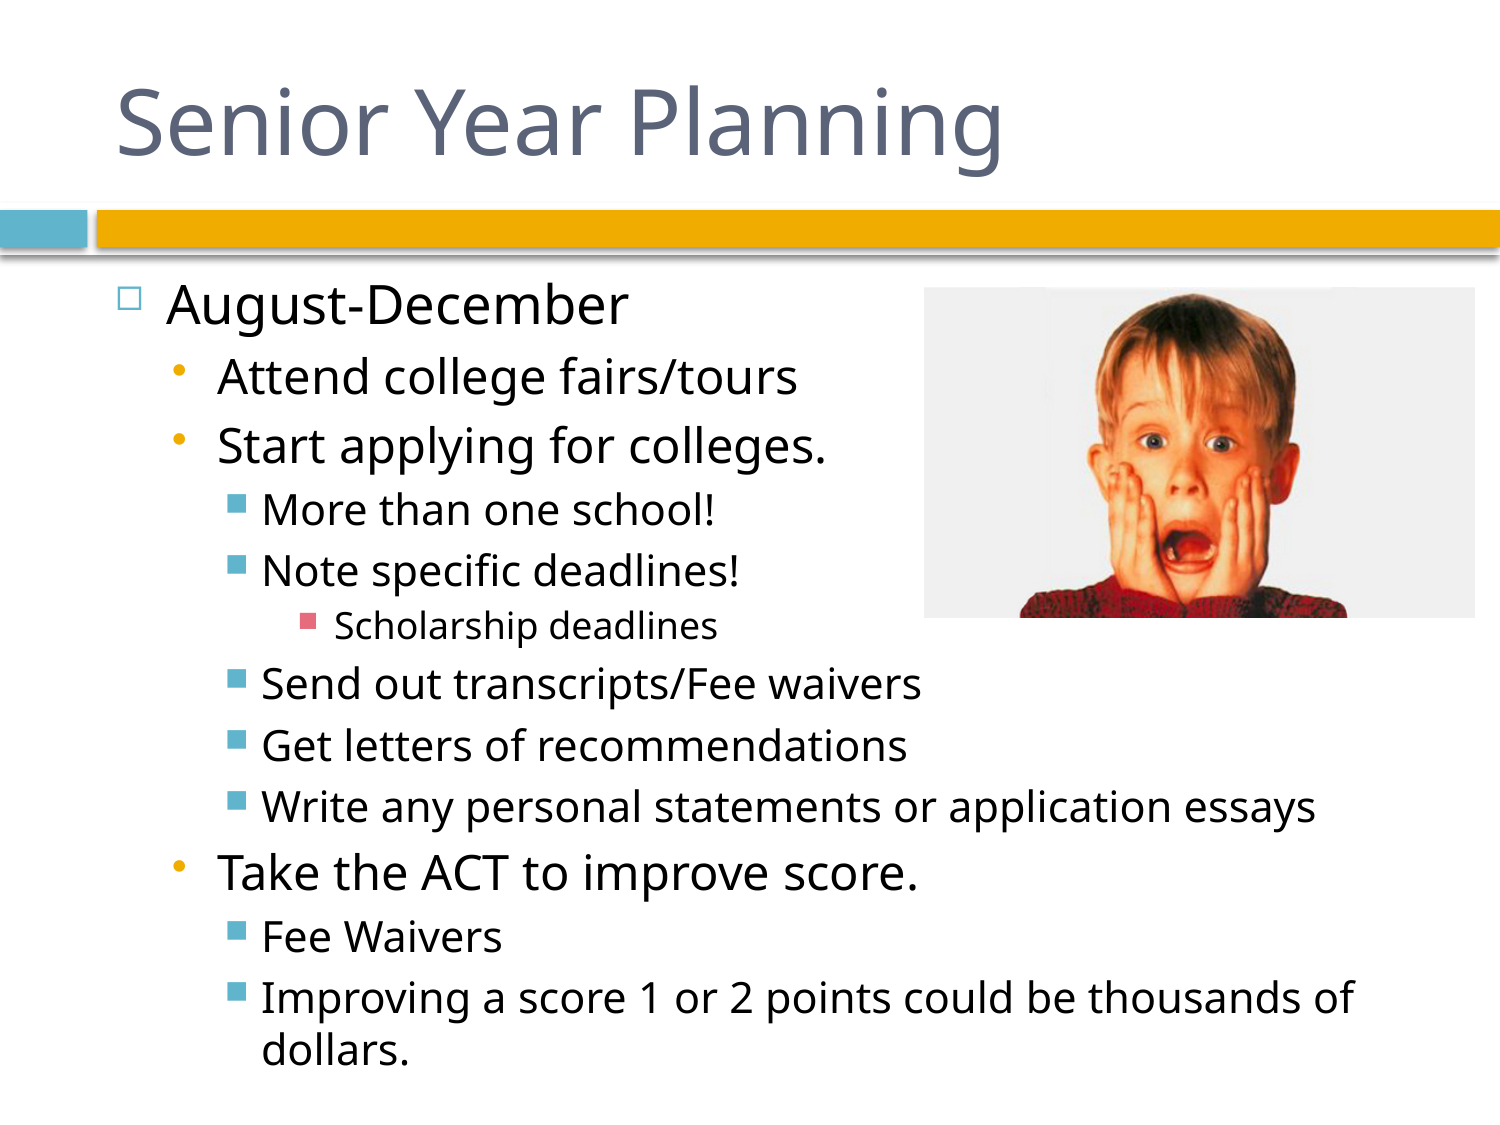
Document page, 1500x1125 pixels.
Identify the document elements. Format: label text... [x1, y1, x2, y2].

list August-December Attend college fairs/tours Start applying for colleges. More than one school! Note specific deadlines! Scholarship deadlines Send out transcripts/Fee waivers Get letters of recommendations Write any personal statements or application essays Take the ACT to improve score. Fee Waivers Improving a score 1 or 2 points could be thousands of dollars. [100, 262, 1438, 1088]
picture [924, 287, 1476, 618]
title Senior Year Planning [100, 37, 1438, 200]
